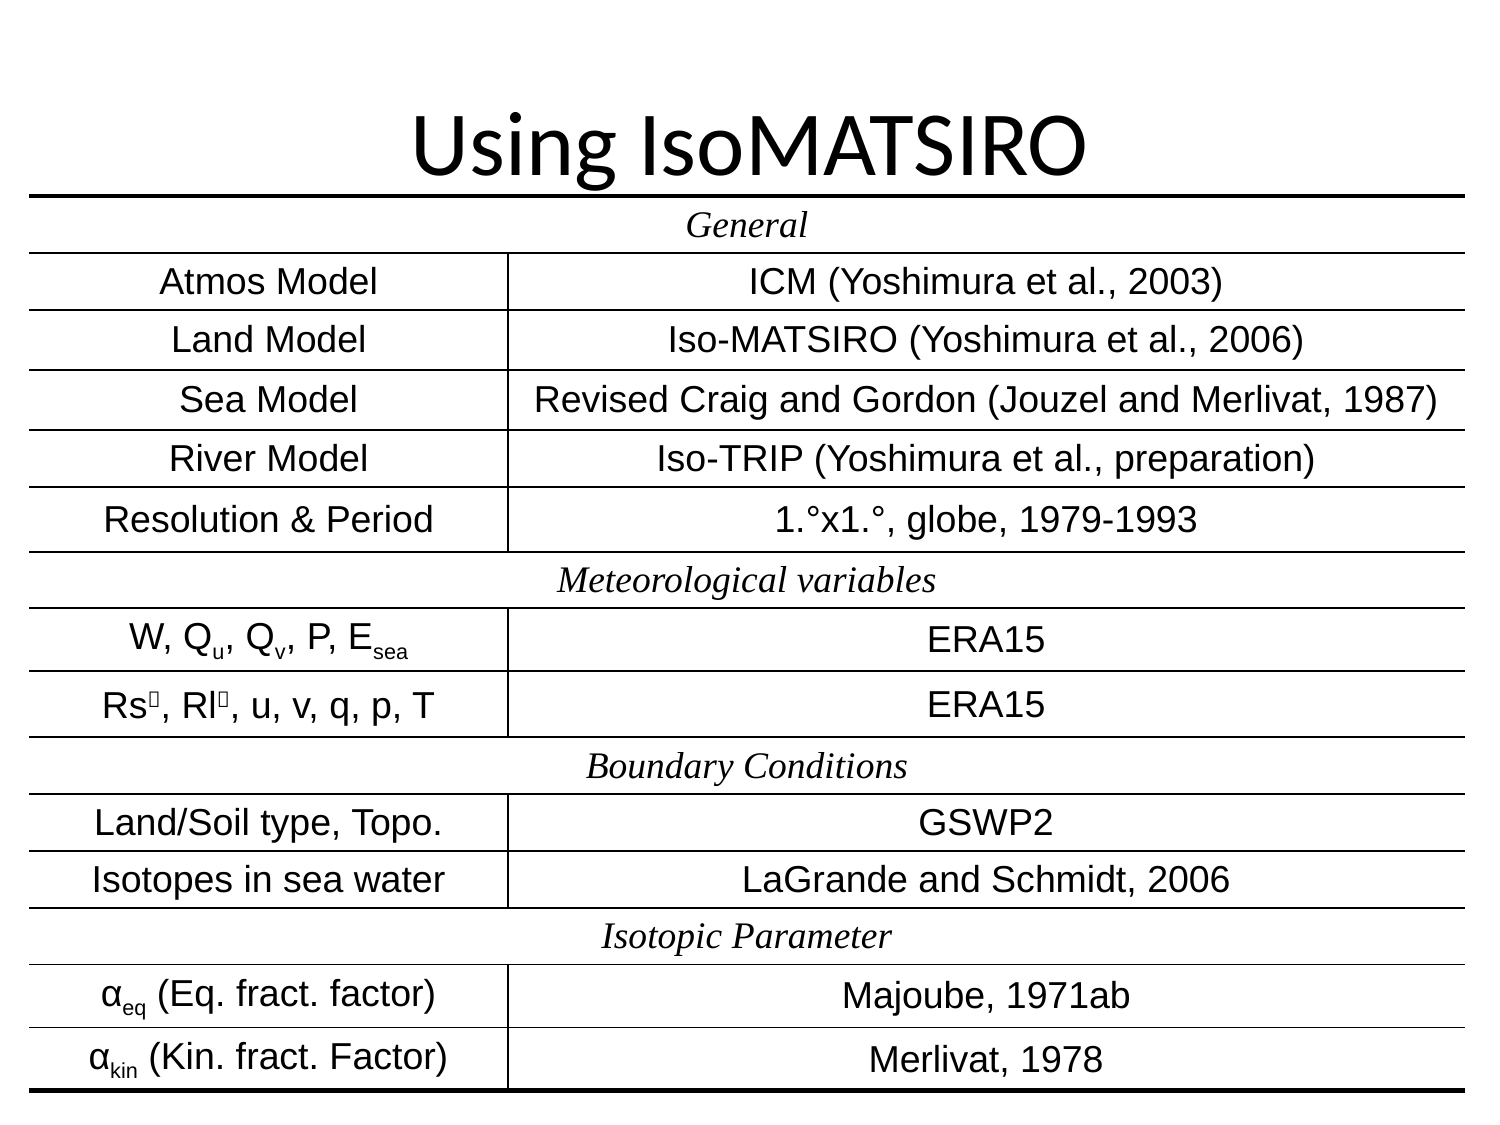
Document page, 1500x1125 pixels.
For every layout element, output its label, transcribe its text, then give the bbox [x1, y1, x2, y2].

table_cell Land Model [29, 311, 507, 369]
table_cell Revised Craig and Gordon (Jouzel and Merlivat, 1987) [509, 371, 1465, 429]
title Using IsoMATSIRO [75, 45, 1425, 194]
table_header General [29, 198, 1465, 252]
table_cell αeq (Eq. fract. factor) [29, 965, 507, 1027]
table_cell Sea Model [29, 371, 507, 429]
table_cell ERA15 [509, 672, 1465, 736]
table_cell Merlivat, 1978 [509, 1028, 1465, 1088]
table_cell Iso-MATSIRO (Yoshimura et al., 2006) [509, 311, 1465, 369]
table_cell Boundary Conditions [29, 738, 1465, 793]
table_cell Meteorological variables [29, 553, 1465, 607]
table_cell ICM (Yoshimura et al., 2003) [509, 254, 1465, 309]
table_cell GSWP2 [509, 795, 1465, 850]
table_cell Isotopes in sea water [29, 852, 507, 907]
table_cell αkin (Kin. fract. Factor) [29, 1028, 507, 1088]
table_cell LaGrande and Schmidt, 2006 [509, 852, 1465, 907]
table_cell 1.°x1.°, globe, 1979-1993 [509, 488, 1465, 551]
table_cell Iso-TRIP (Yoshimura et al., preparation) [509, 431, 1465, 486]
table_cell River Model [29, 431, 507, 486]
table_cell W, Qu, Qv, P, Esea [29, 609, 507, 670]
table_cell Land/Soil type, Topo. [29, 795, 507, 850]
table_cell Majoube, 1971ab [509, 965, 1465, 1027]
table_cell ERA15 [509, 609, 1465, 670]
table_cell Rs, Rl, u, v, q, p, T [29, 672, 507, 736]
table_cell Resolution & Period [29, 488, 507, 551]
table_cell Atmos Model [29, 254, 507, 309]
table_cell Isotopic Parameter [29, 909, 1465, 964]
